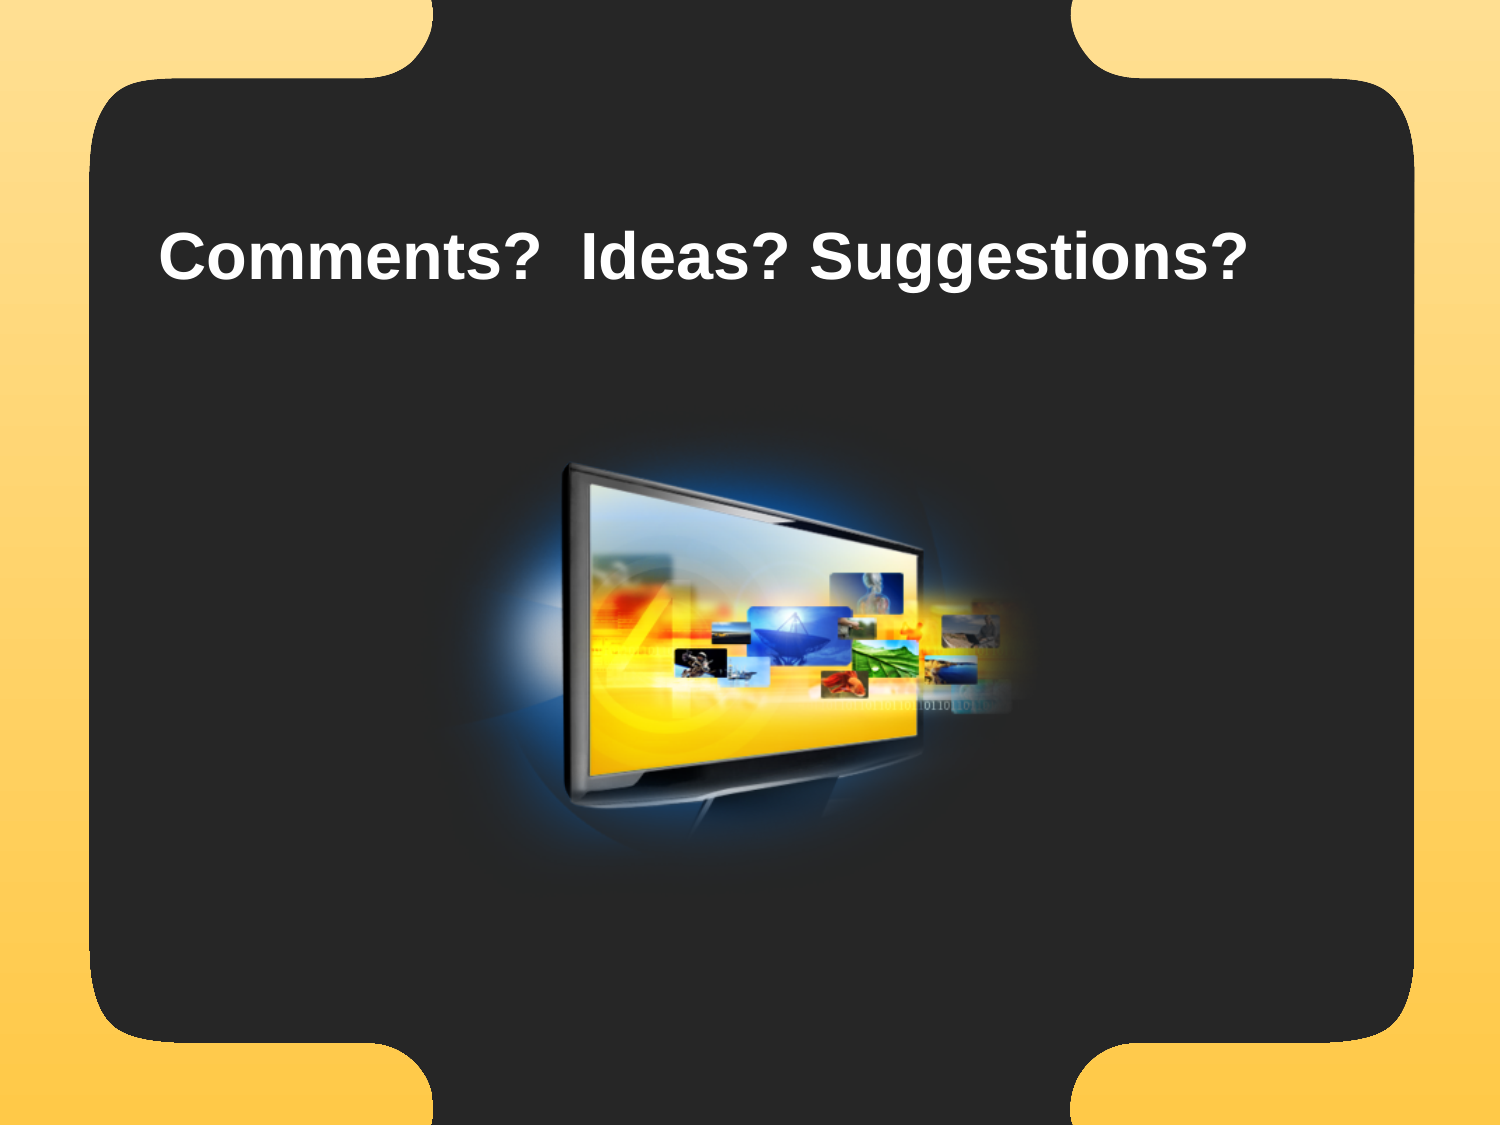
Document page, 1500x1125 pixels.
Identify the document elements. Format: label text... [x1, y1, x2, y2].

title Comments? Ideas? Suggestions? [143, 174, 1419, 332]
picture [415, 402, 1048, 903]
